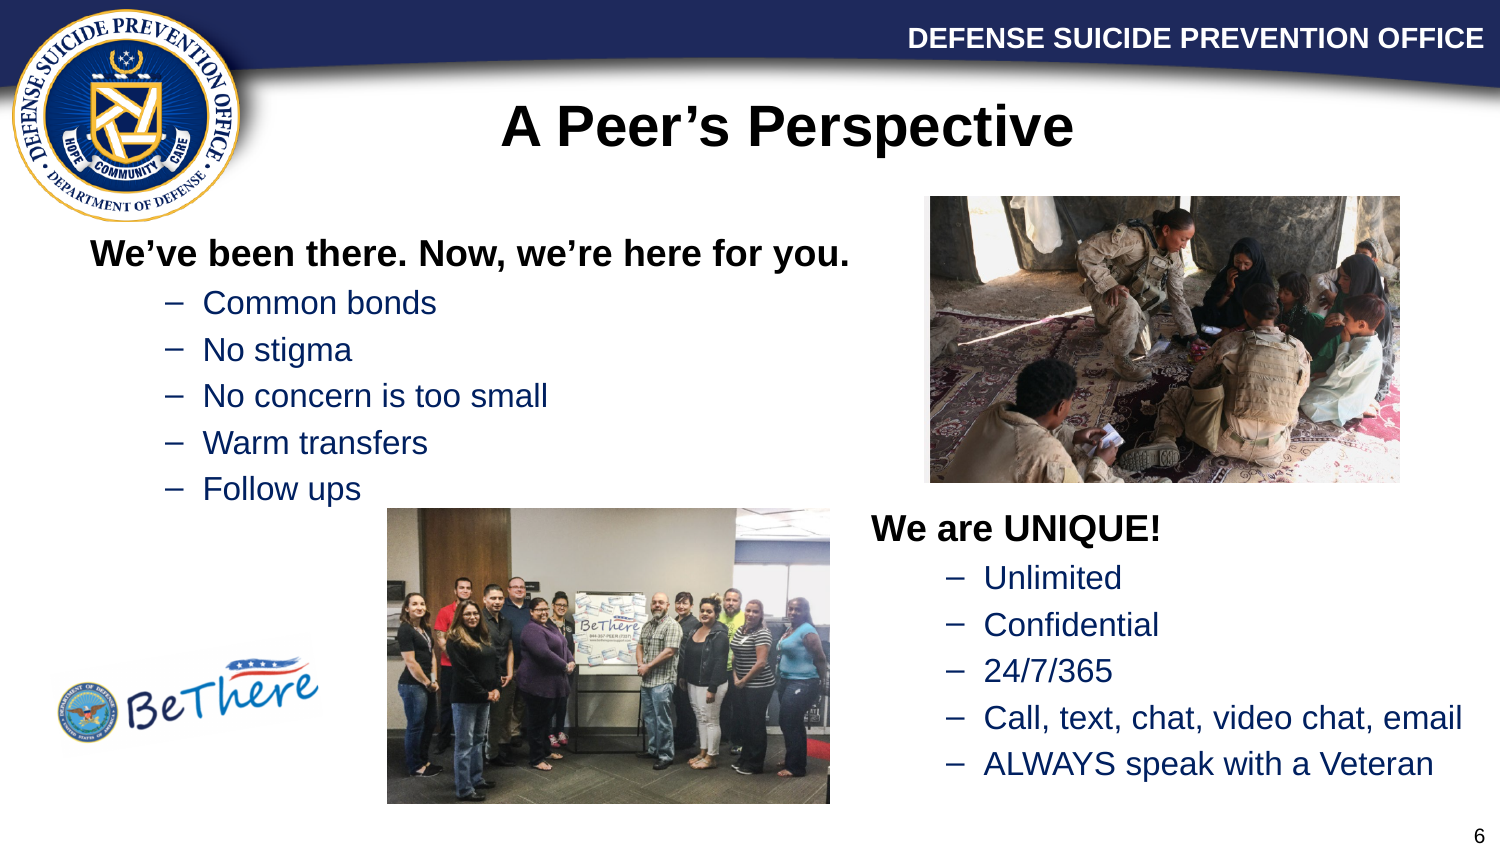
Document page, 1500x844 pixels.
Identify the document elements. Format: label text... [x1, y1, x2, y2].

picture [0, 508, 1412, 844]
text_box We are UNIQUE! Unlimited Confidential 24/7/365 Call, text, chat, video chat, email ALWAYS speak with a Veteran [706, 496, 1500, 822]
picture [0, 0, 1500, 496]
list We’ve been there. Now, we’re here for you. Common bonds No stigma No concern is too small Warm transfers Follow ups [0, 221, 888, 548]
slide_number 6 [1412, 822, 1500, 844]
title A Peer’s Perspective [199, 71, 1376, 176]
